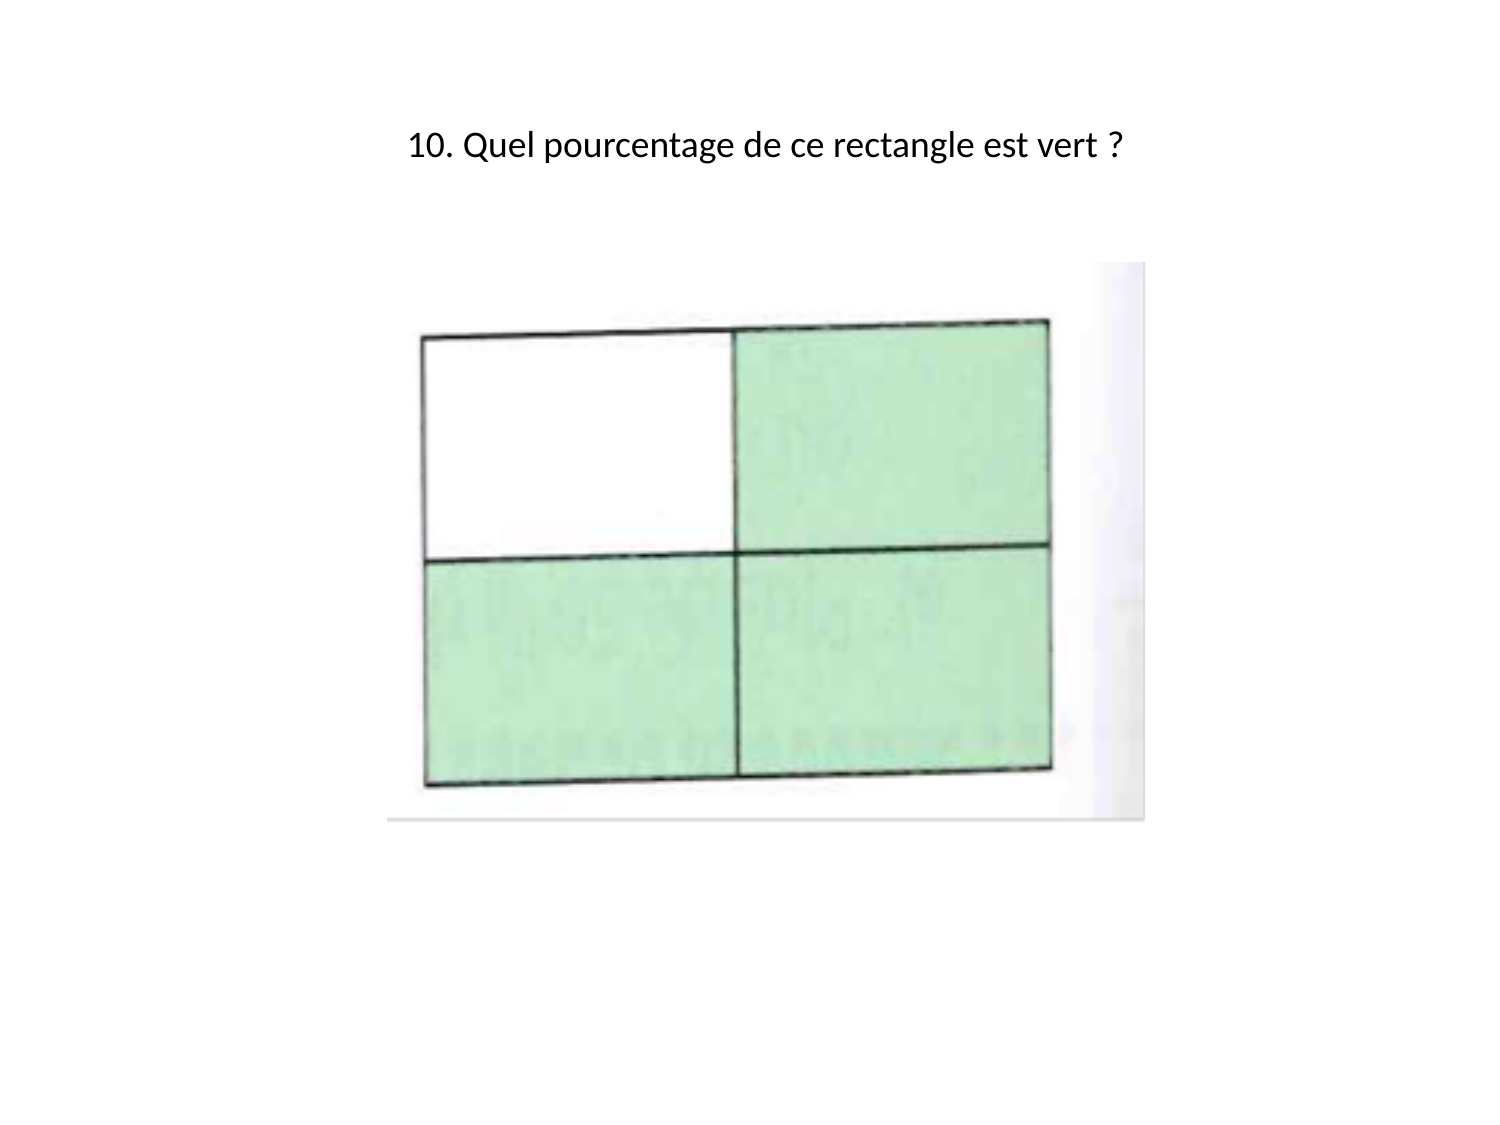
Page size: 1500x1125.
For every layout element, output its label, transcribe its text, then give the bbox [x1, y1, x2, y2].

text_box 10. Quel pourcentage de ce rectangle est vert ? [392, 112, 1140, 173]
picture [387, 262, 1149, 826]
